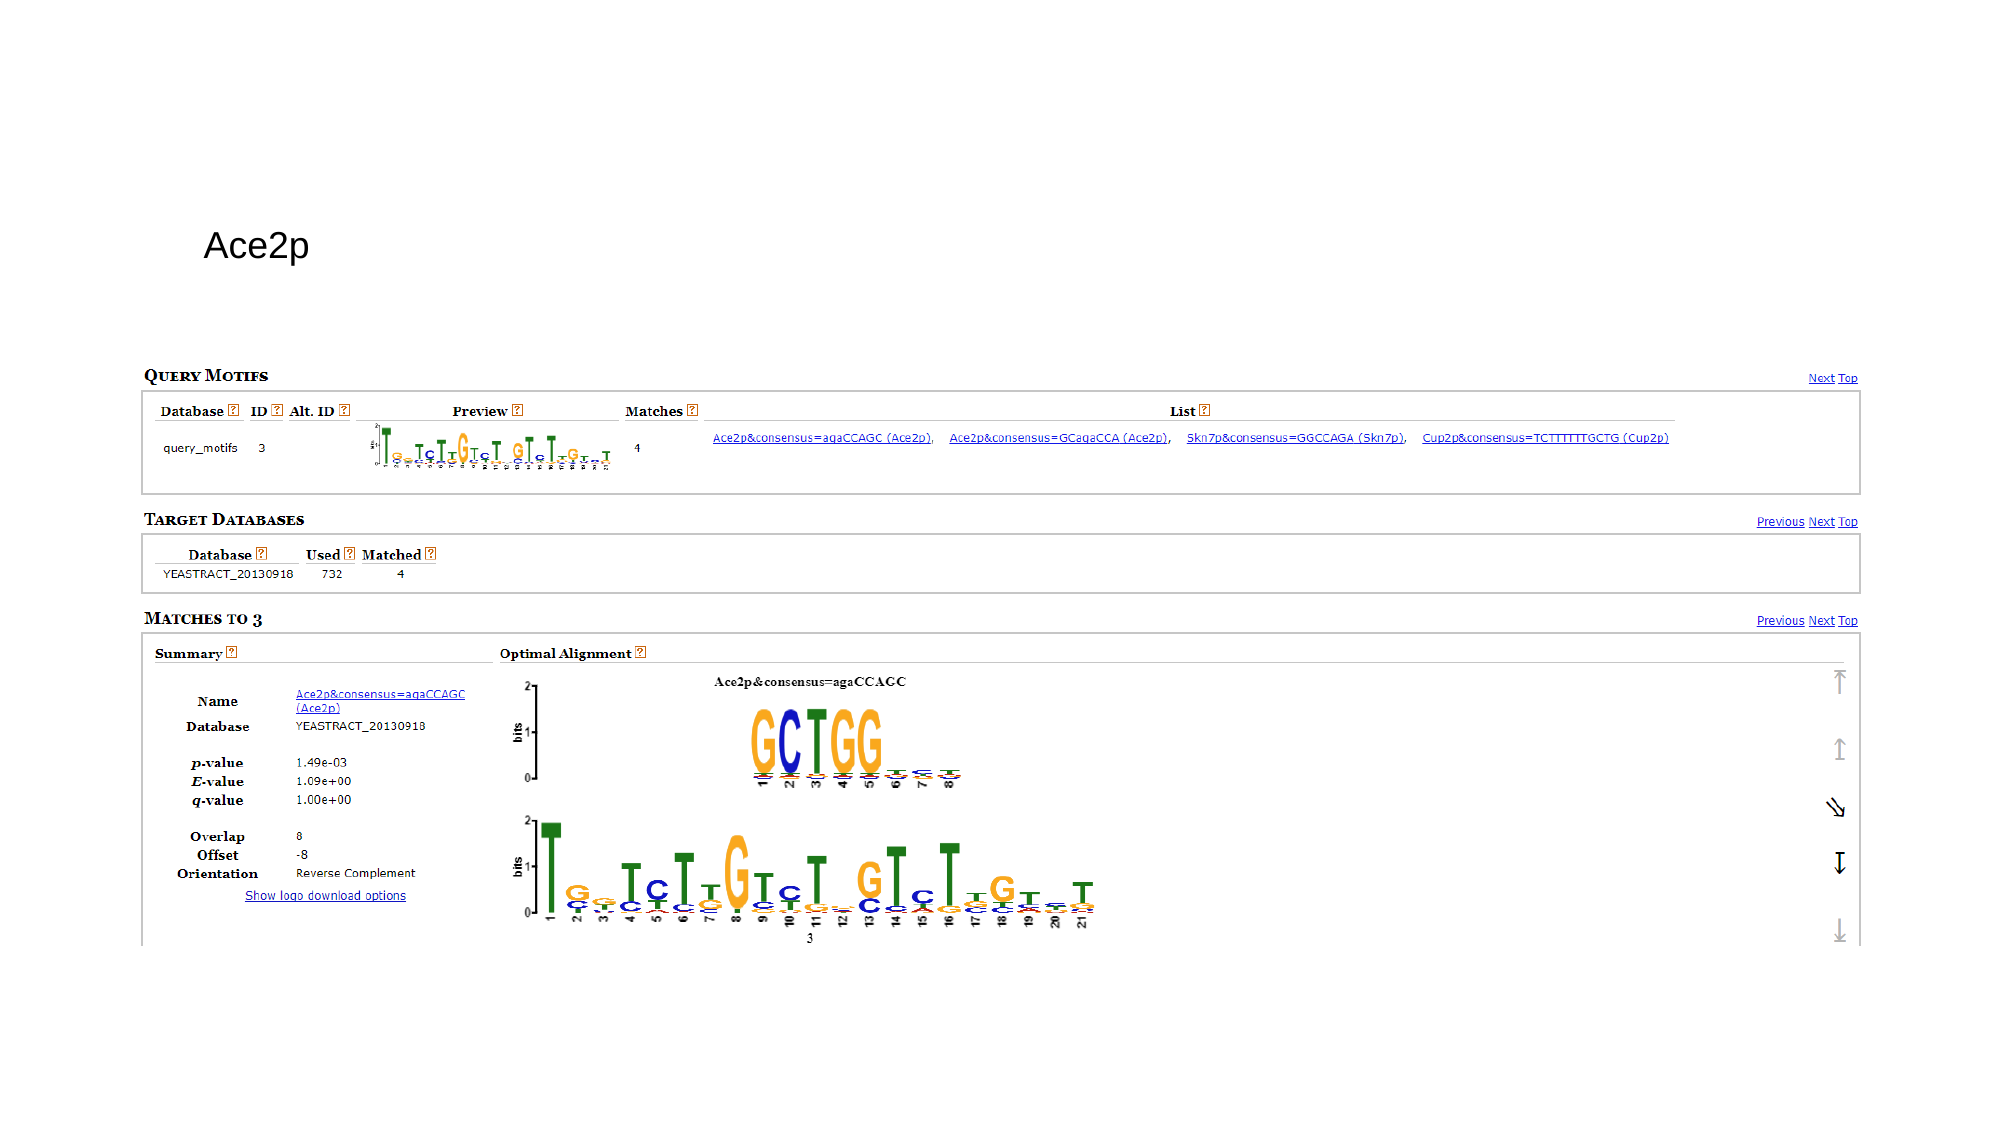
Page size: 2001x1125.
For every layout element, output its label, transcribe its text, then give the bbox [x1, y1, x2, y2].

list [137, 366, 1863, 946]
text_box Ace2p [188, 214, 502, 274]
